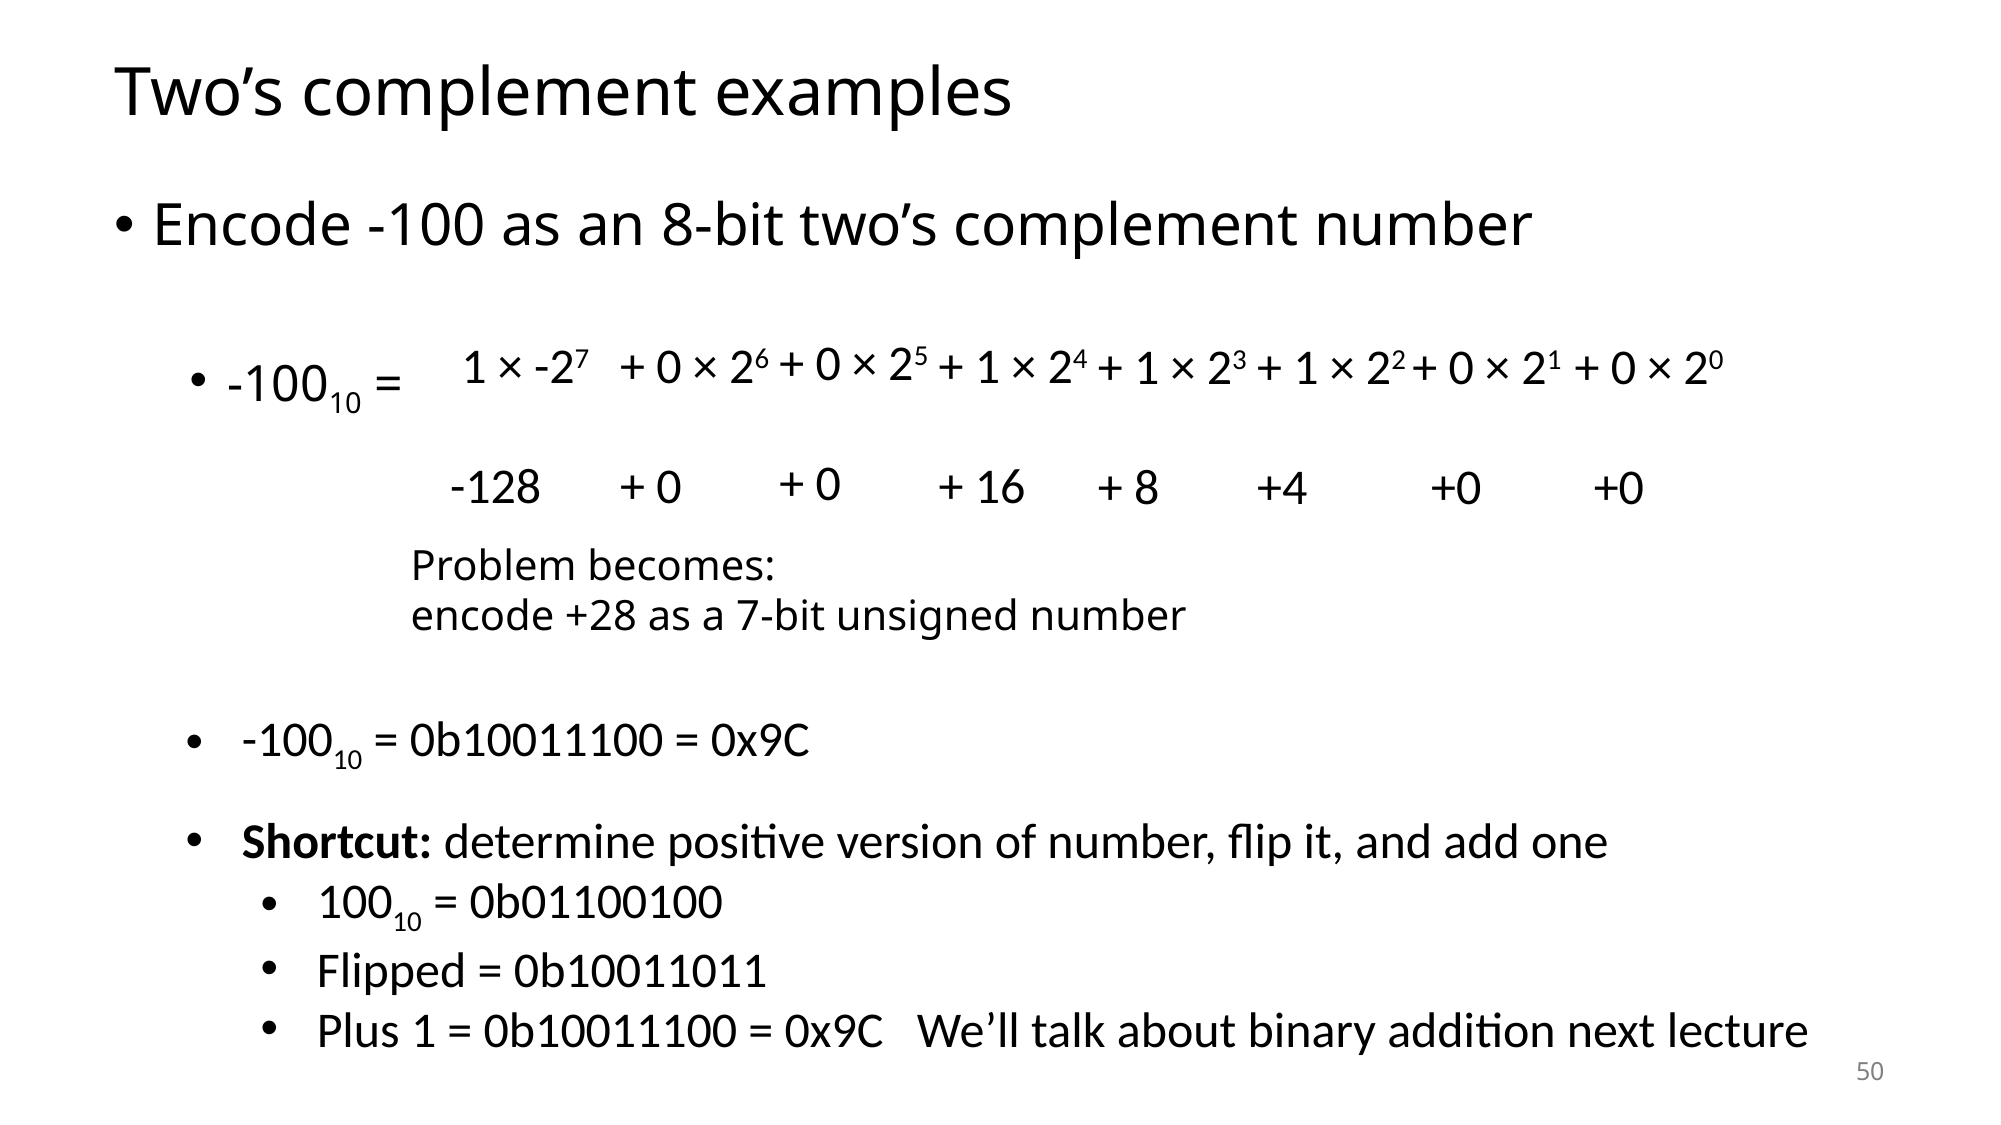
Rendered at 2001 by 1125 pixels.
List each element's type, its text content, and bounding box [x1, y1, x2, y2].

text_box + 1 × 22 + 0 × 21 + 0 × 20 +4 +0 +0 [1242, 326, 1813, 400]
list Encode -100 as an 8-bit two’s complement number -10010 = [99, 187, 1900, 1013]
text_box 1 × -27 -128 [435, 326, 576, 399]
text_box + 1 × 24 + 16 [923, 326, 1064, 399]
title Two’s complement examples [99, 37, 1900, 150]
text_box Shortcut: determine positive version of number, flip it, and add one 10010 = 0b01100100 Flipped = 0b10011011 Plus 1 = 0b10011100 = 0x9C We’ll talk about binary addition next lecture [170, 801, 1711, 903]
slide_number 50 [1749, 1042, 1900, 1103]
text_box Problem becomes: encode +28 as a 7-bit unsigned number [395, 531, 1221, 647]
text_box + 0 × 25 + 0 [764, 323, 905, 396]
text_box + 0 × 26 + 0 [605, 326, 746, 399]
text_box -10010 = 0b10011100 = 0x9C [170, 699, 924, 800]
text_box + 1 × 23 + 8 [1083, 326, 1224, 400]
